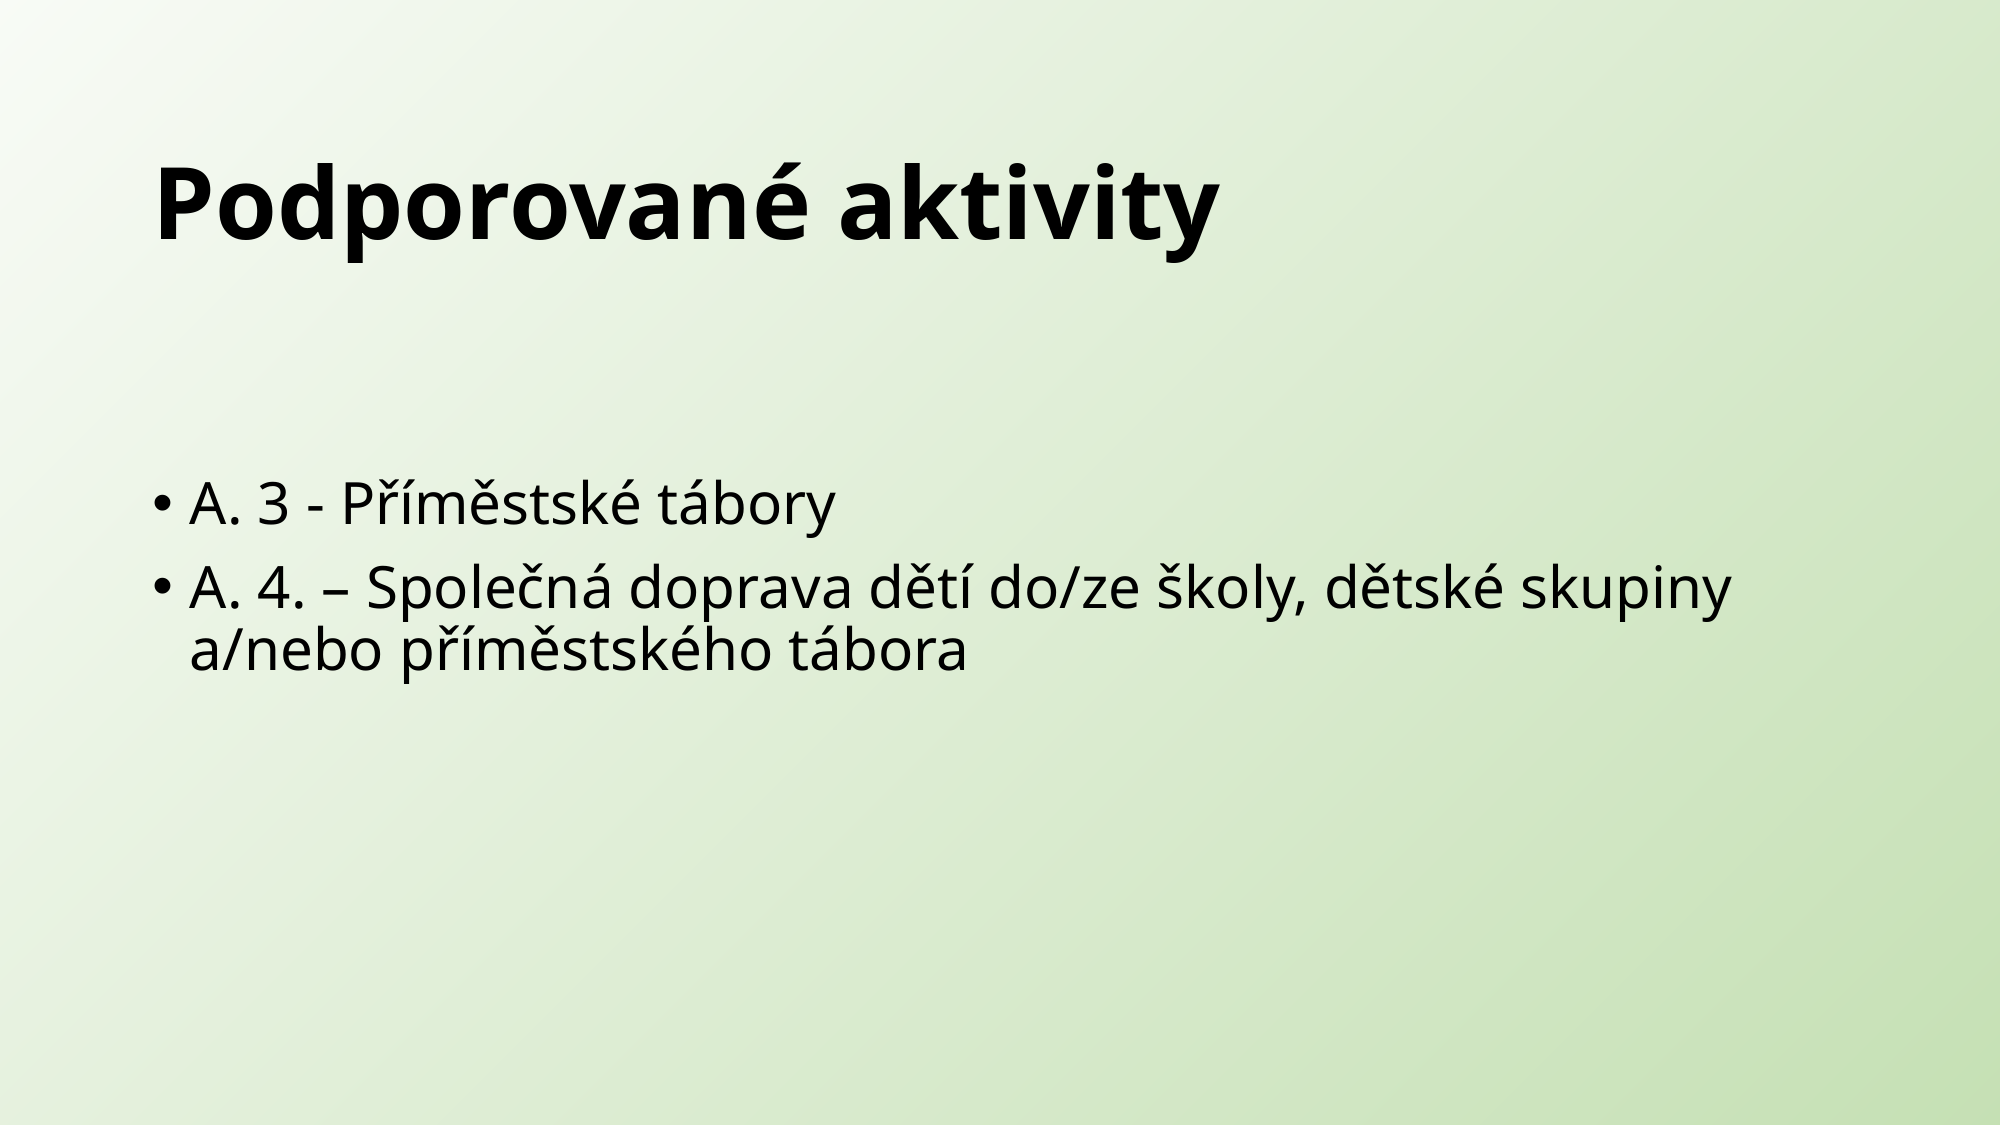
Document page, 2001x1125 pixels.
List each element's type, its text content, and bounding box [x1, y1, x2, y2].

list A. 3 - Příměstské tábory A. 4. – Společná doprava dětí do/ze školy, dětské skupiny a/nebo příměstského tábora [137, 466, 1863, 1093]
title Podporované aktivity [137, 59, 1863, 356]
